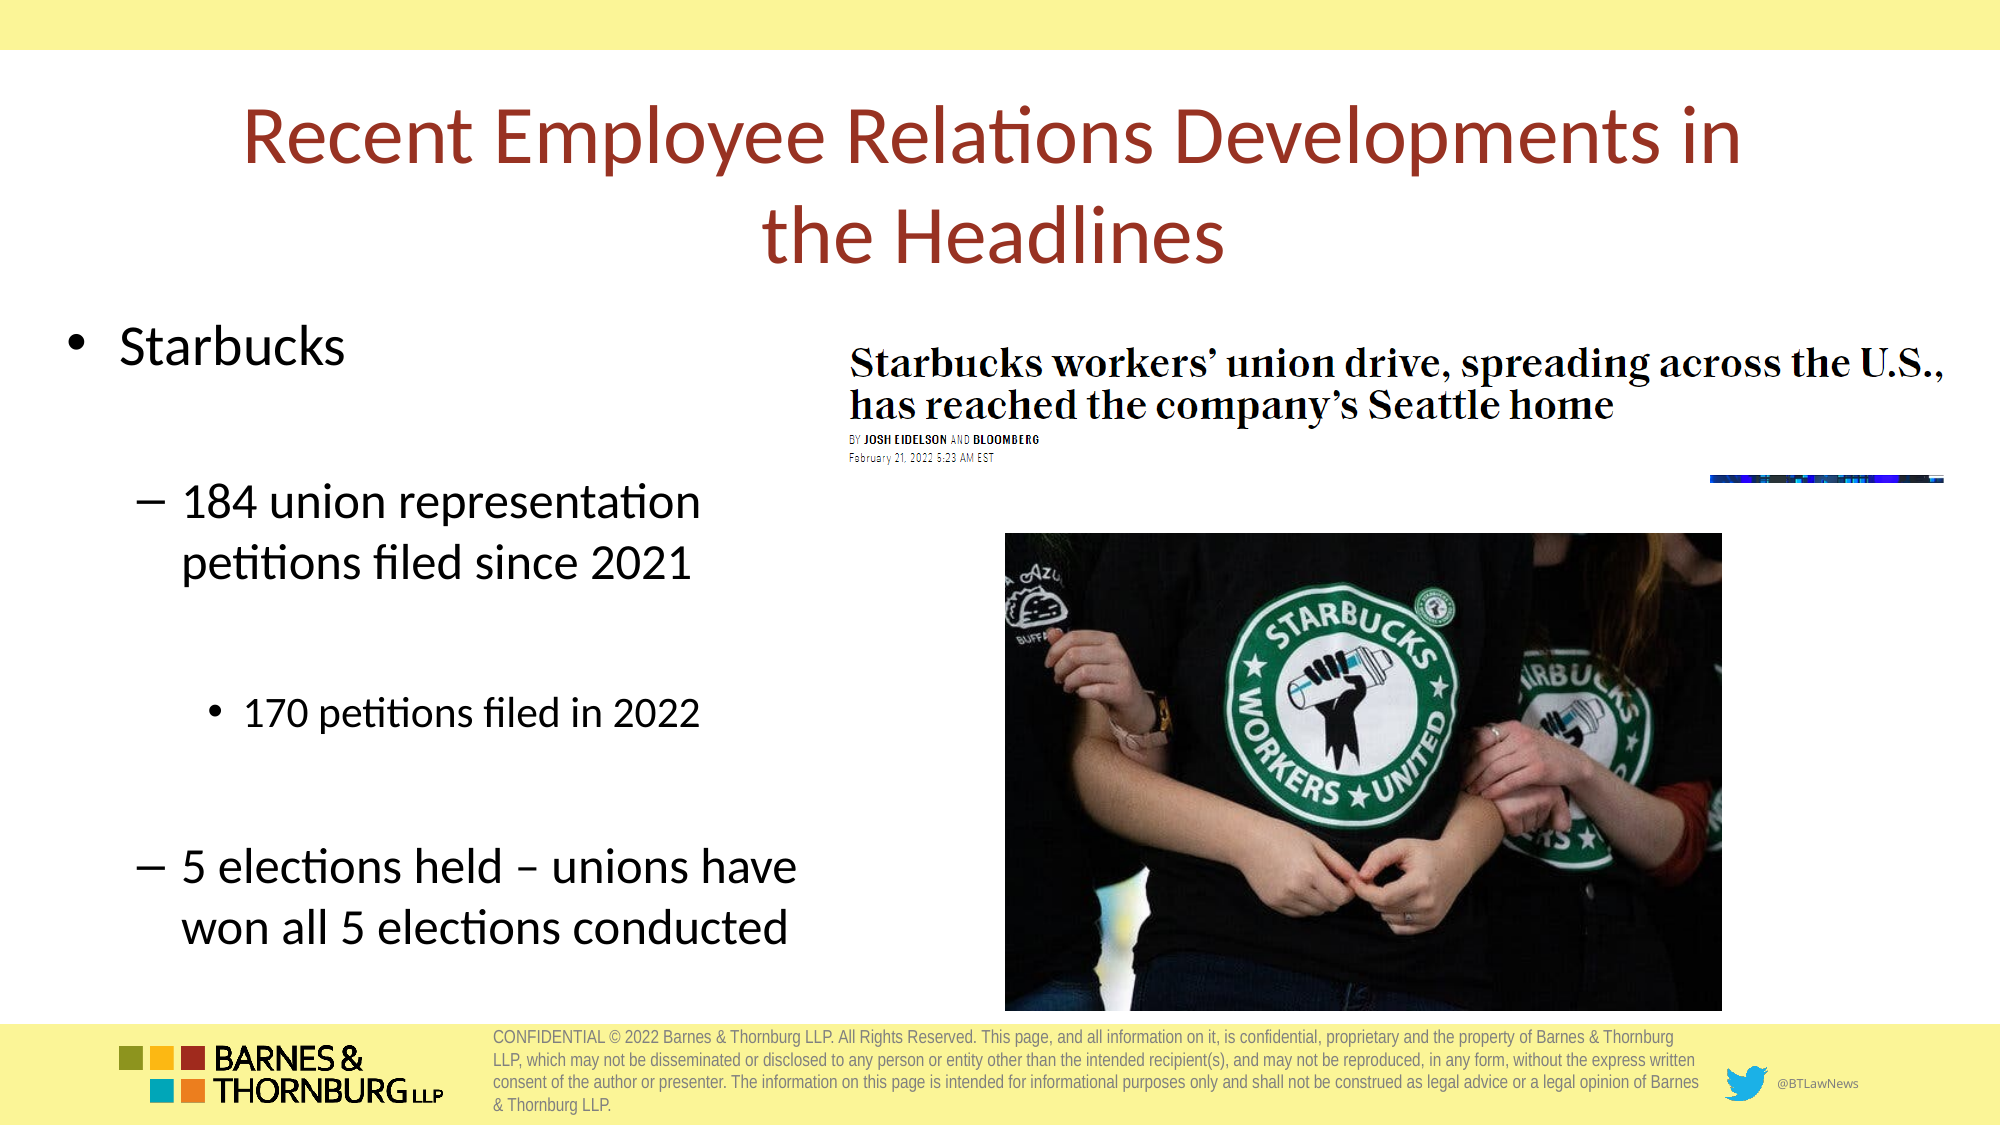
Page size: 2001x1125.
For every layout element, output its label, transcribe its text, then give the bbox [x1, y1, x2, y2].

picture [0, 1024, 2000, 1125]
picture [1005, 533, 1722, 1011]
picture [818, 328, 1944, 483]
picture [0, 0, 2000, 50]
list Starbucks 184 union representation petitions filed since 2021 170 petitions filed in 2022 5 elections held – unions have won all 5 elections conducted [51, 299, 819, 1014]
title Recent Employee Relations Developments in the Headlines [162, 86, 1825, 274]
